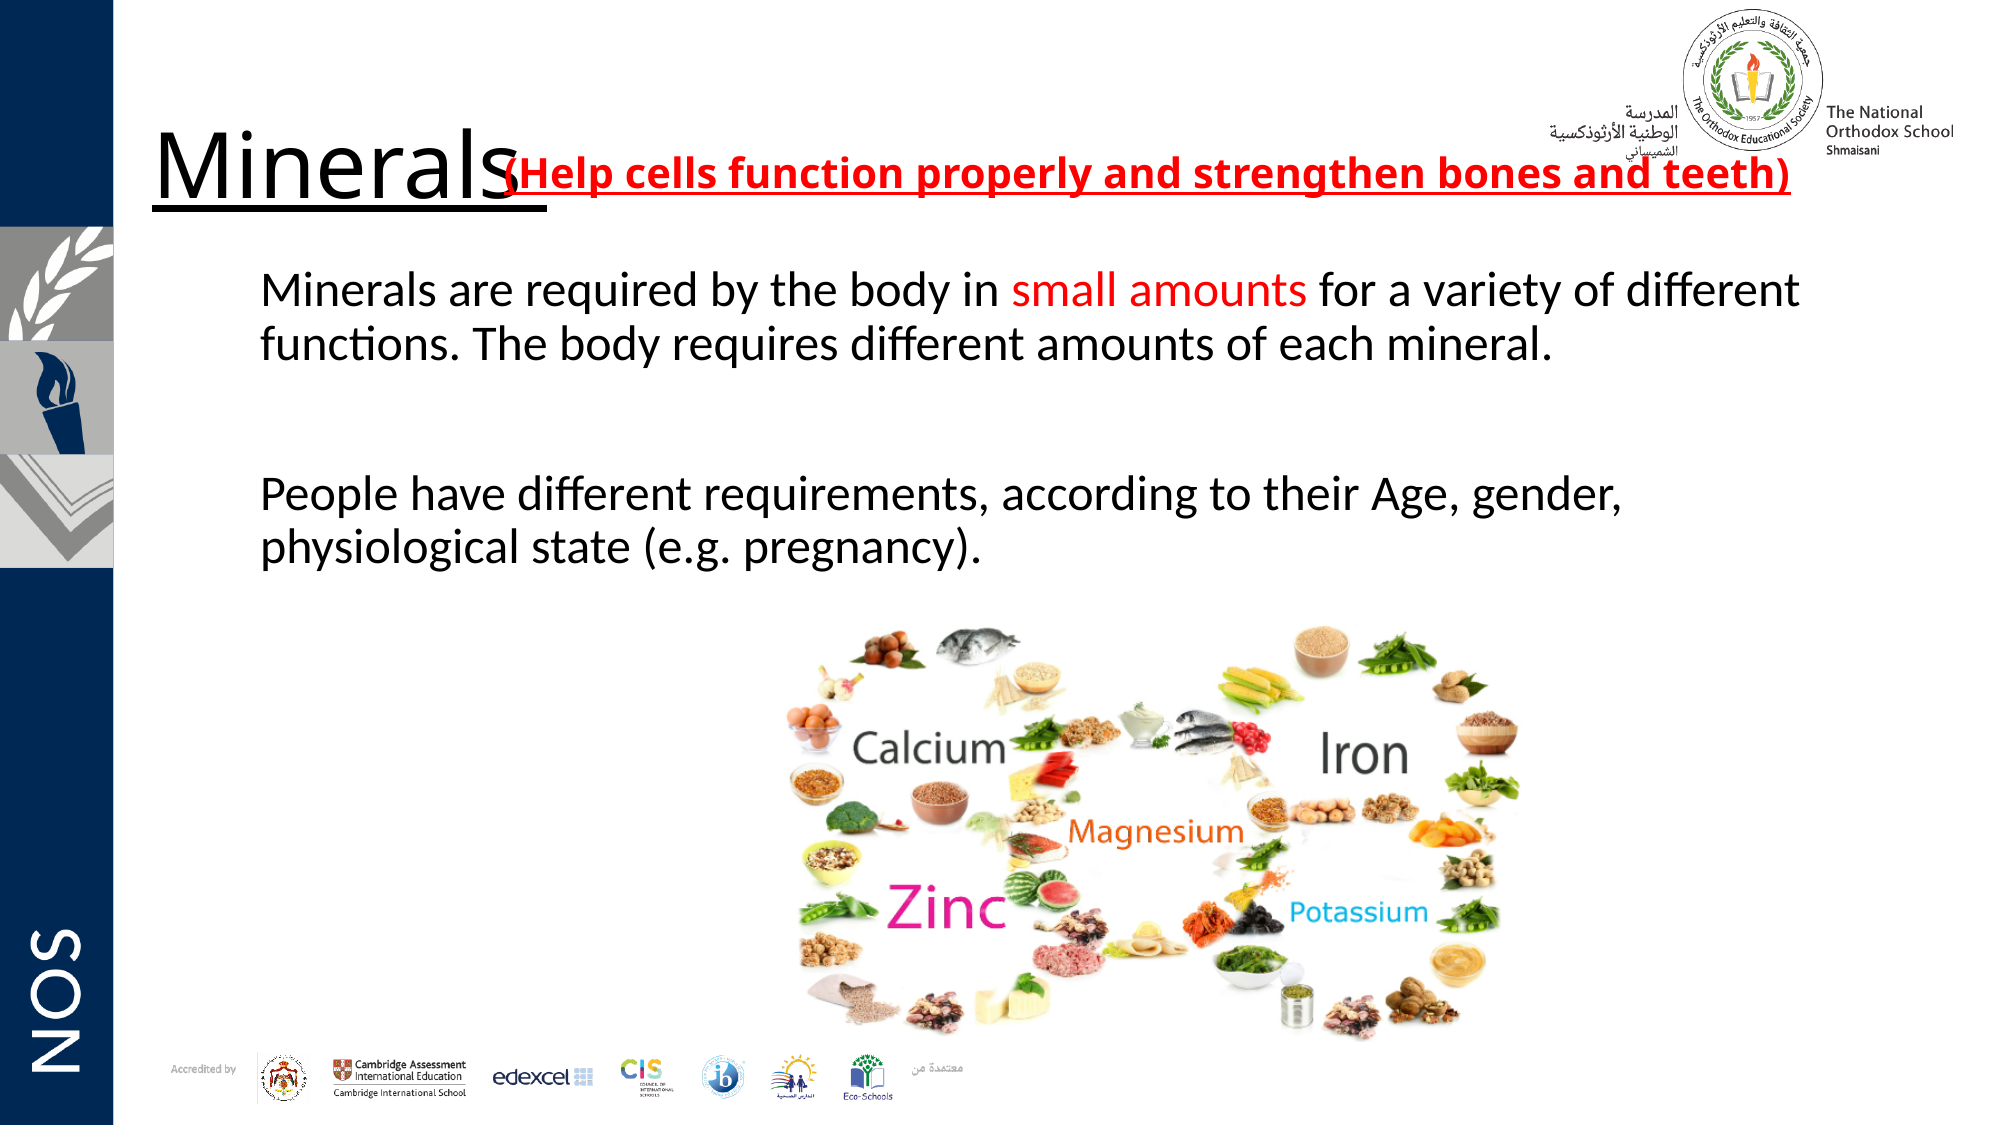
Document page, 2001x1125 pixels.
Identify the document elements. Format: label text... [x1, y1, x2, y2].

list Minerals are required by the body in small amounts for a variety of different functions. The body requires different amounts of each mineral. People have different requirements, according to their Age, gender, physiological state (e.g. pregnancy). [335, 255, 1863, 893]
text_box (Help cells function properly and strengthen bones and teeth) [489, 139, 1812, 204]
picture [1550, 9, 1953, 162]
picture [0, 0, 1524, 1125]
title Minerals [335, 59, 1863, 255]
